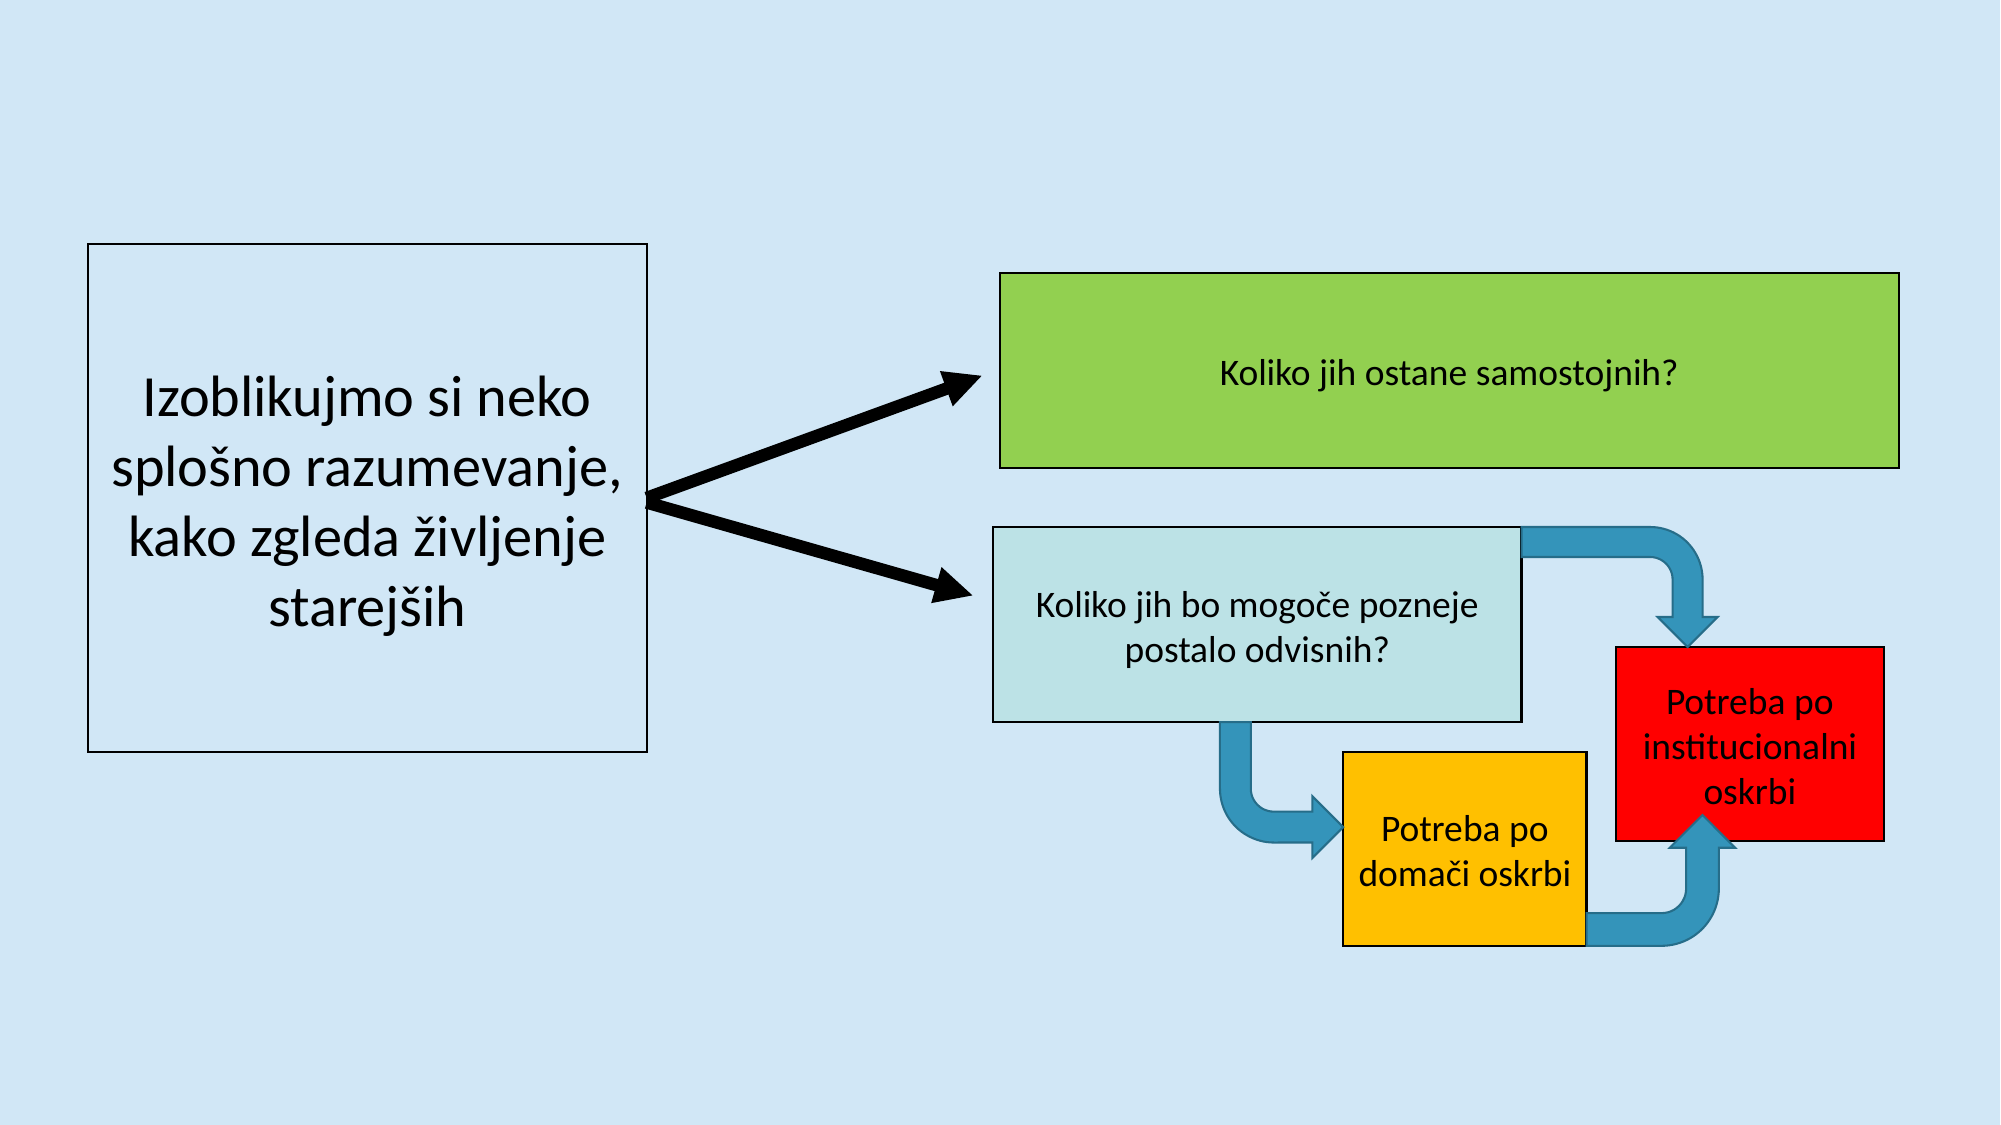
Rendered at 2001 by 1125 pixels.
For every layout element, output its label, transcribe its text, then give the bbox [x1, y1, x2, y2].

text_box [1585, 813, 1738, 947]
text_box Izoblikujmo si neko splošno razumevanje, kako zgleda življenje starejših [87, 243, 648, 753]
text_box [1218, 721, 1345, 861]
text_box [646, 375, 982, 498]
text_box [646, 502, 973, 596]
text_box Koliko jih bo mogoče pozneje postalo odvisnih? [992, 526, 1523, 723]
text_box [1520, 525, 1721, 649]
text_box Potreba po domači oskrbi [1342, 751, 1588, 947]
text_box Potreba po institucionalni oskrbi [1615, 646, 1885, 842]
text_box Koliko jih ostane samostojnih? [999, 272, 1900, 469]
